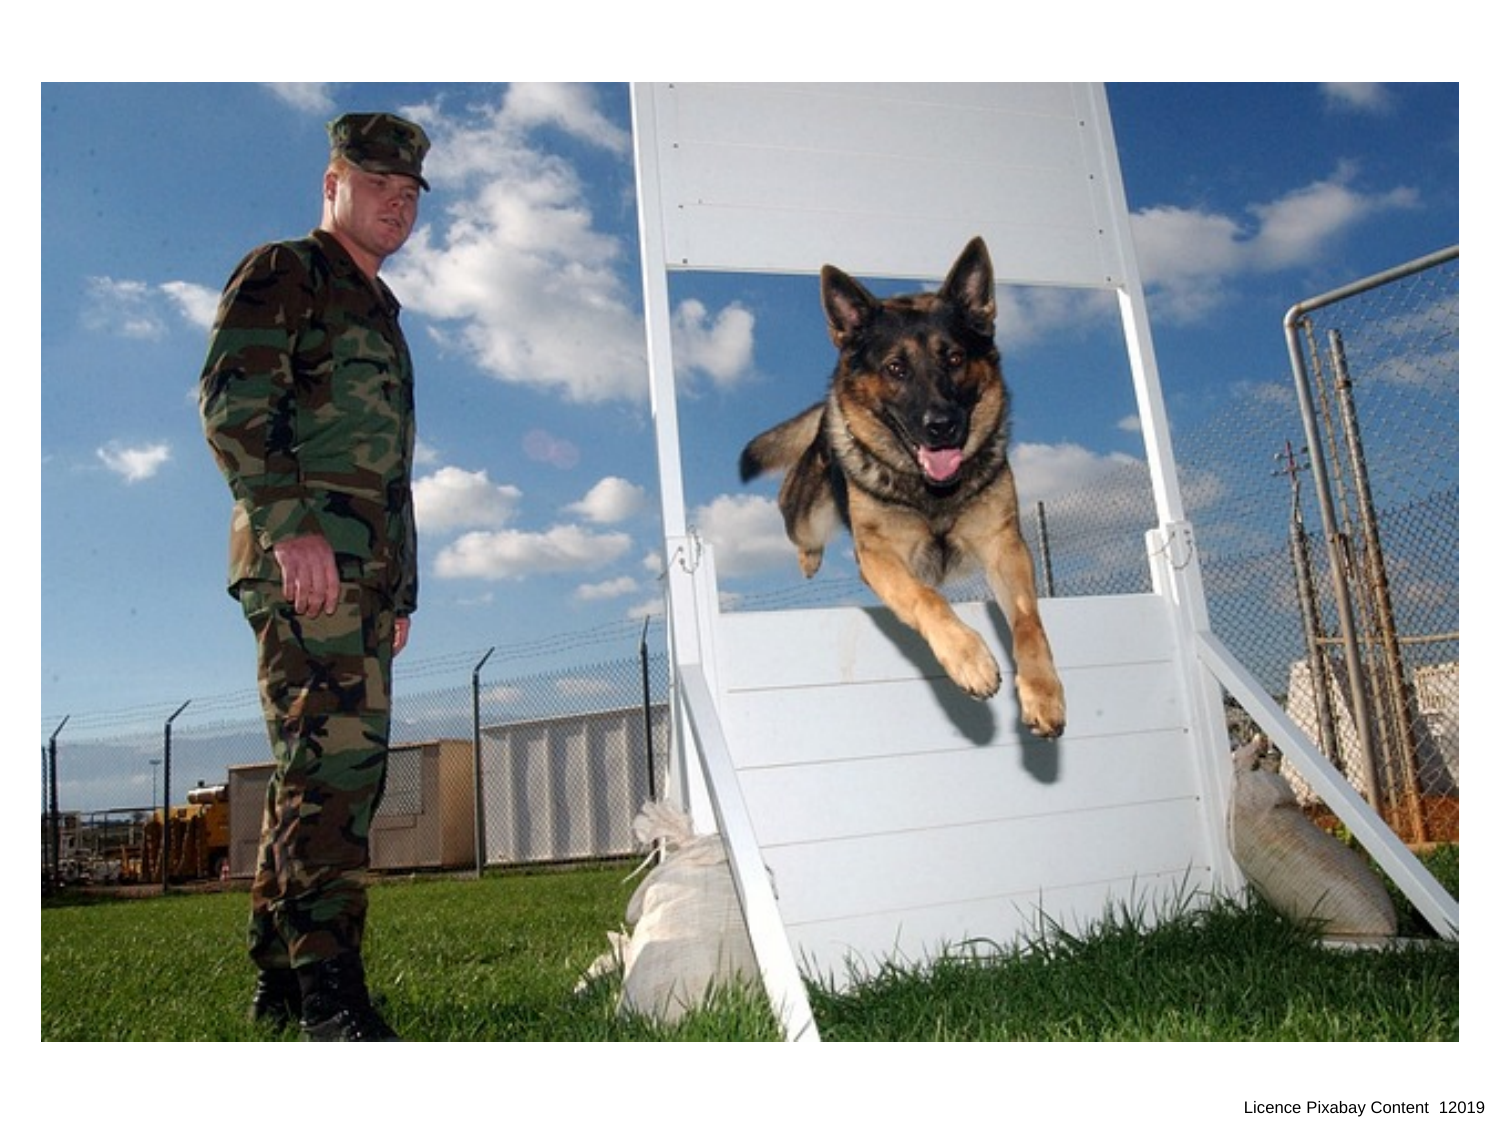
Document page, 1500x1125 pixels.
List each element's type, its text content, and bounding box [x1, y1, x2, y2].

picture [41, 82, 1459, 1043]
text_box Licence Pixabay Content 12019 [779, 1089, 1500, 1125]
